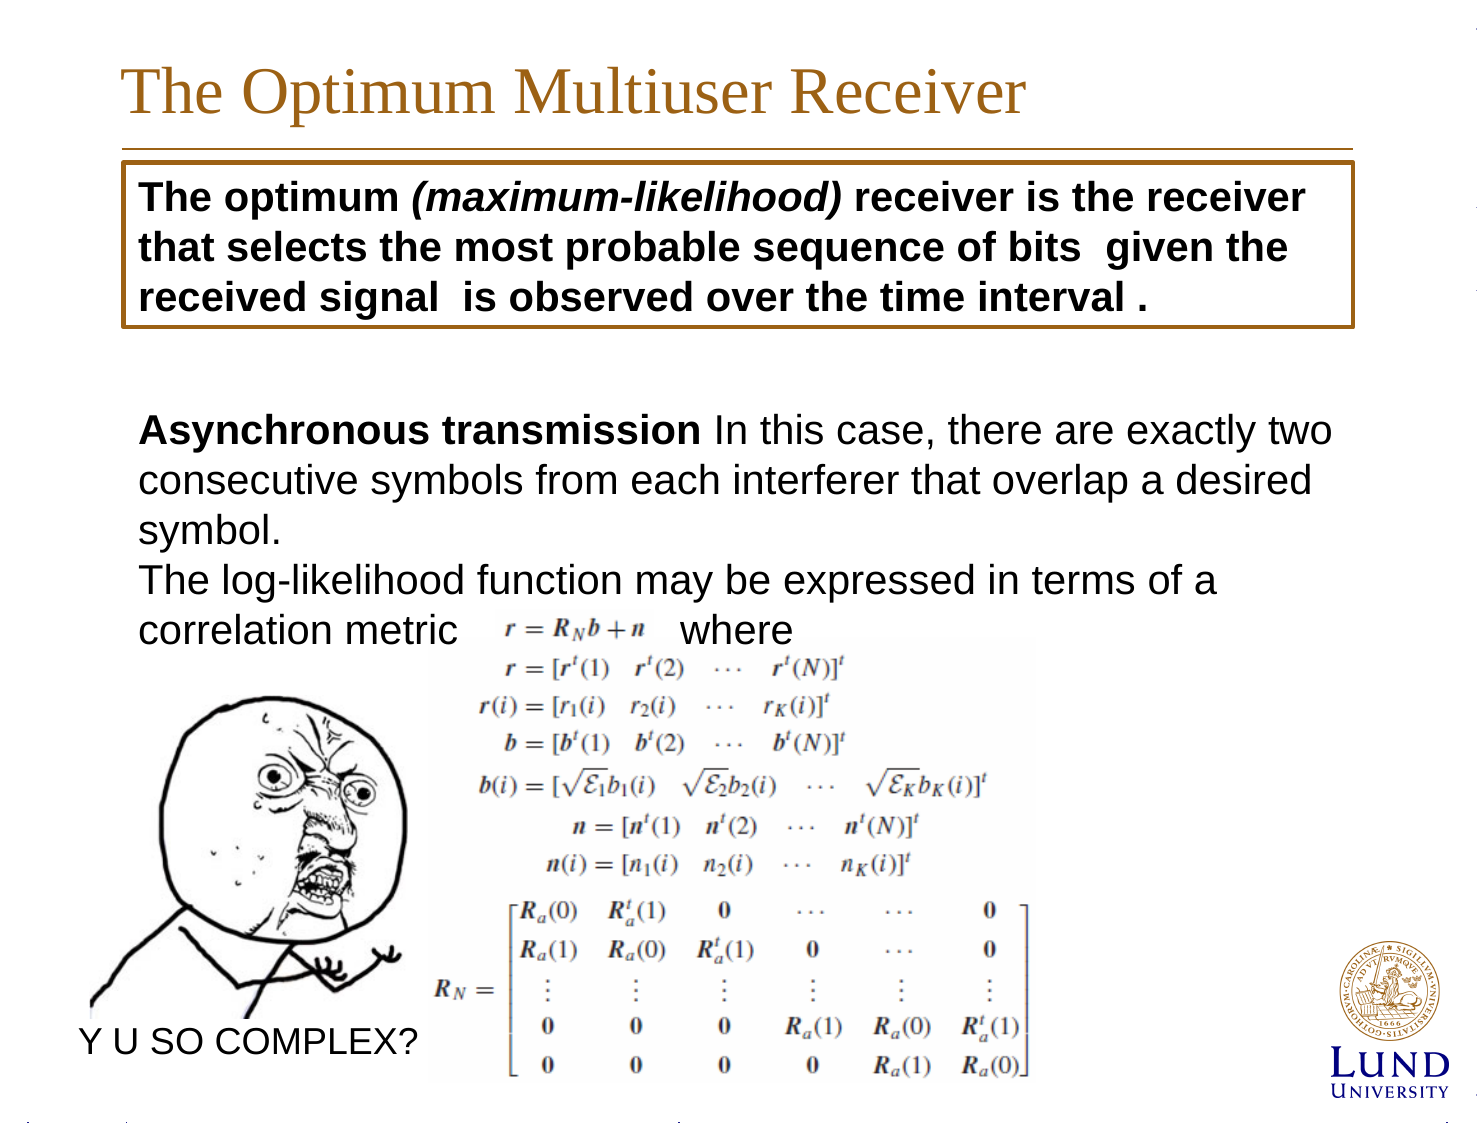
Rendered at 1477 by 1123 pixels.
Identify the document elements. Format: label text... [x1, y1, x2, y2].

title The Optimum Multiuser Receiver [105, 46, 1354, 135]
picture [89, 695, 409, 1020]
picture [1331, 941, 1449, 1098]
text_box Asynchronous transmission In this case, there are exactly two consecutive symbols from each interferer that overlap a desired symbol. The log-likelihood function may be expressed in terms of a correlation metric where [123, 395, 1354, 661]
text_box Y U SO COMPLEX? [63, 1009, 423, 1070]
picture [428, 609, 1036, 1084]
